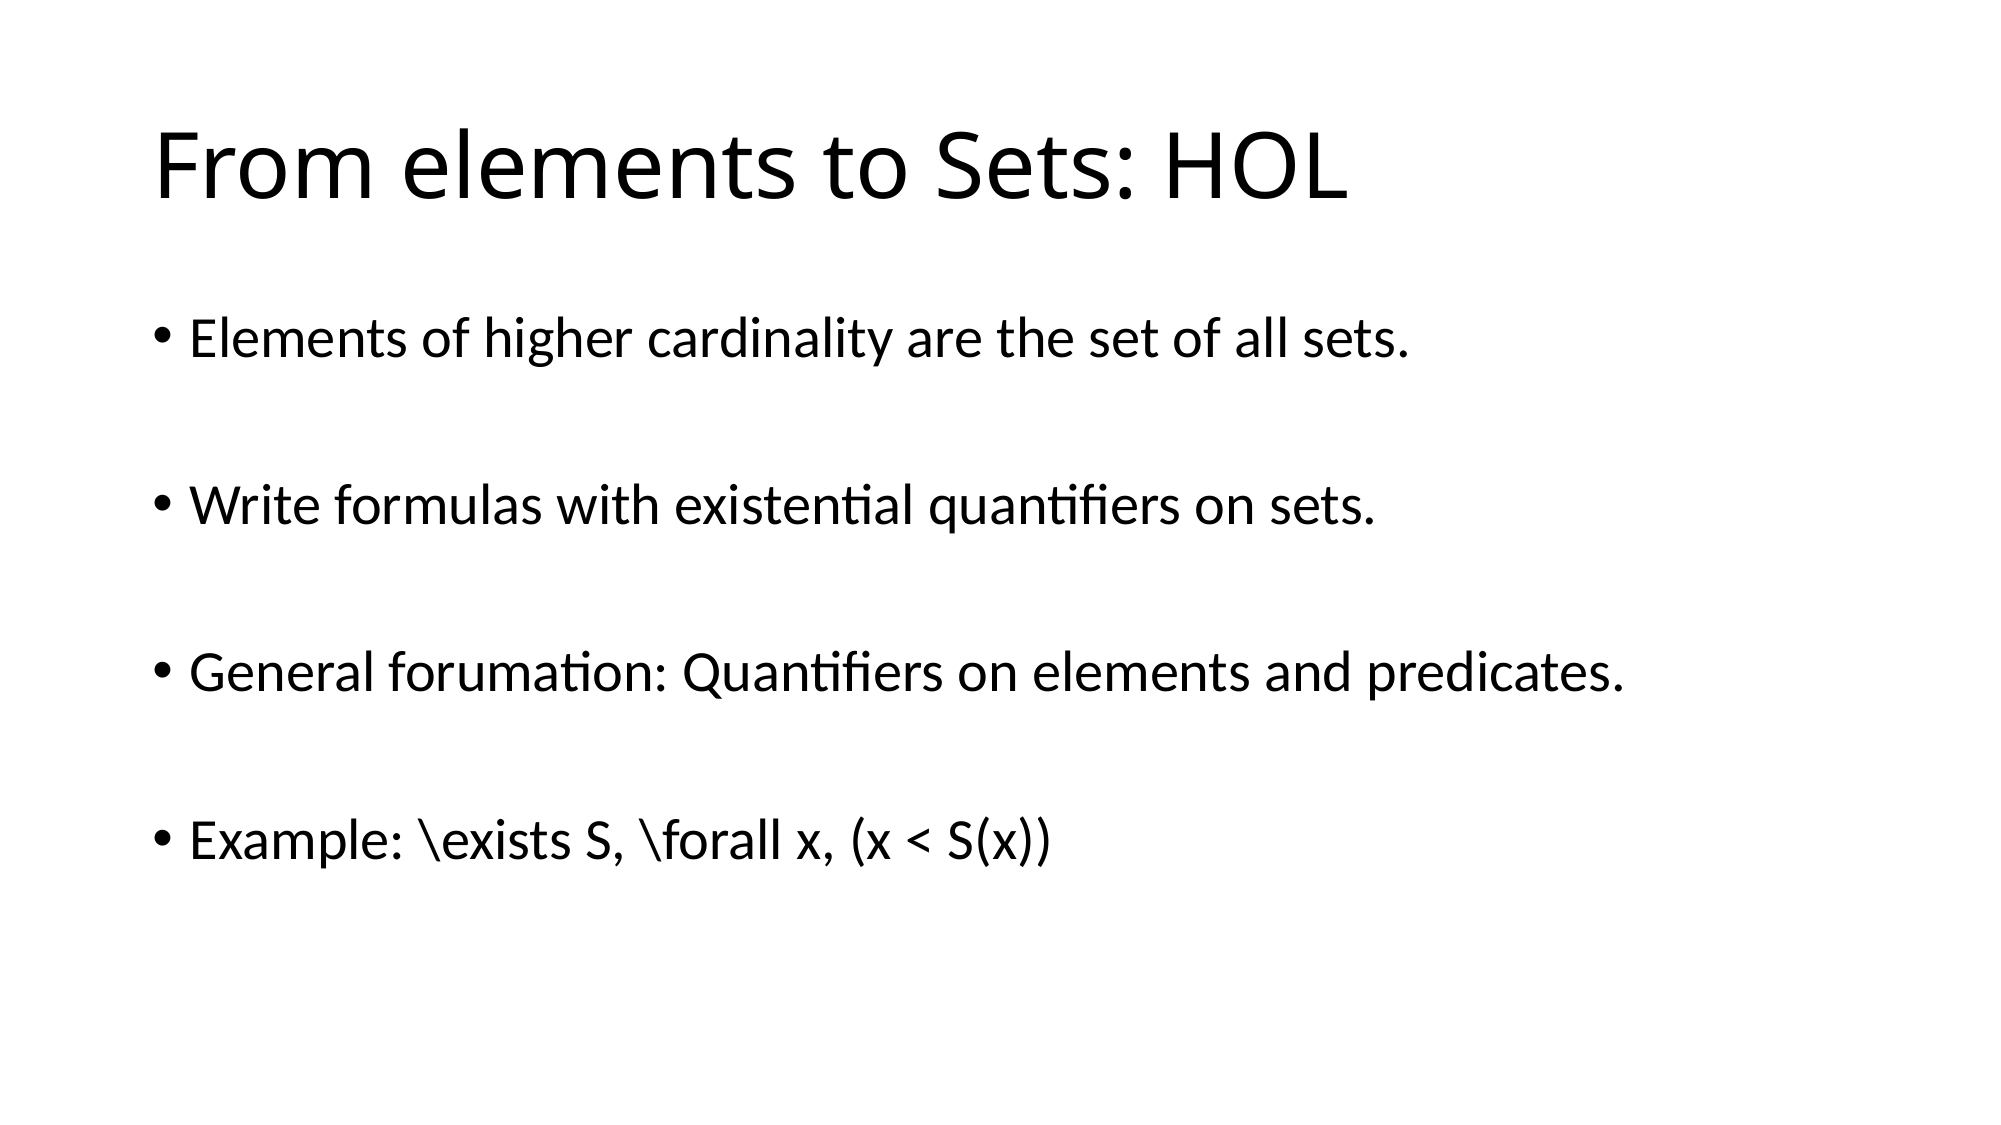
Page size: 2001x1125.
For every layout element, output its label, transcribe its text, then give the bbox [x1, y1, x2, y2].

title From elements to Sets: HOL [137, 59, 1863, 278]
list Elements of higher cardinality are the set of all sets. Write formulas with existential quantifiers on sets. General forumation: Quantifiers on elements and predicates. Example: \exists S, \forall x, (x < S(x)) [137, 299, 1863, 1014]
